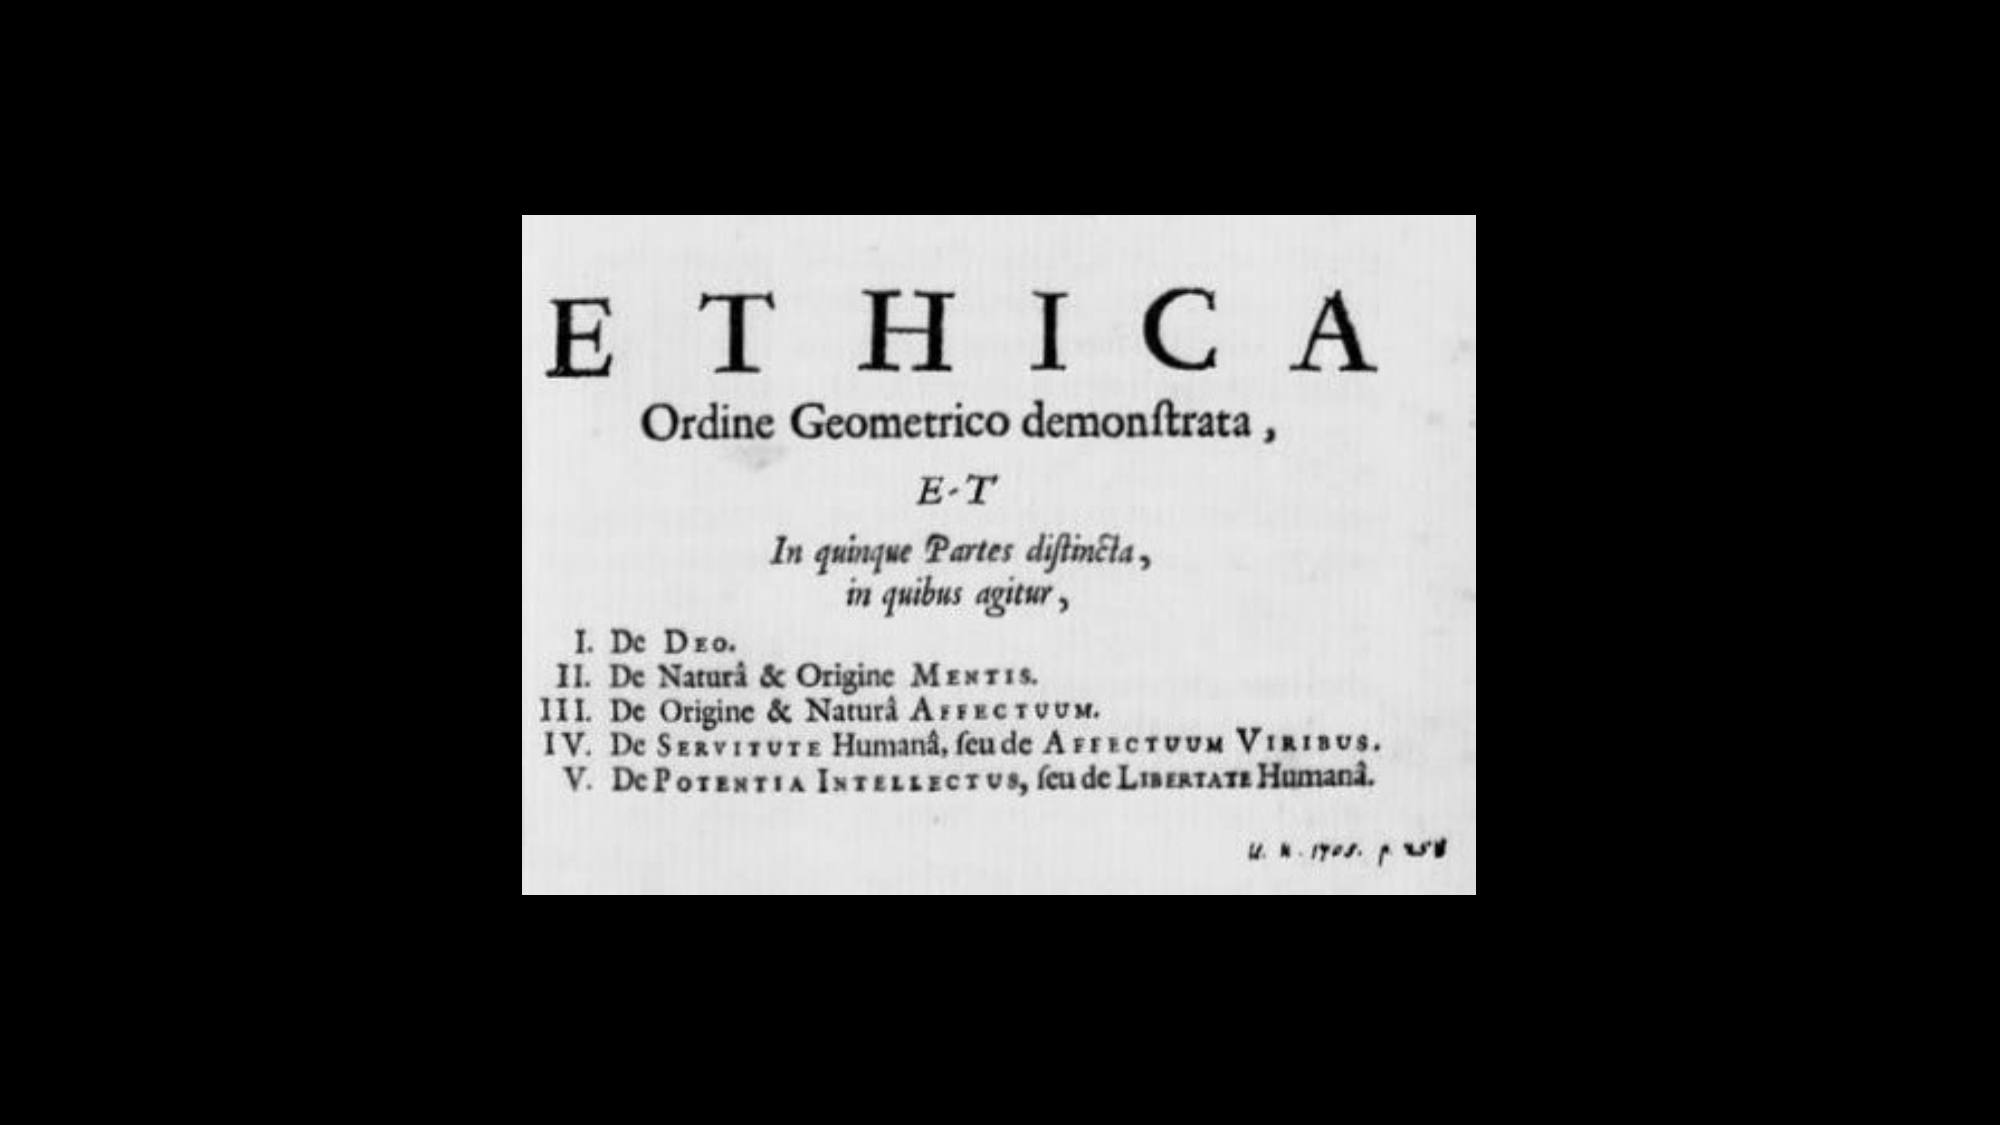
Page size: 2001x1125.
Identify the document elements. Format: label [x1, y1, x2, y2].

picture [522, 215, 1476, 895]
